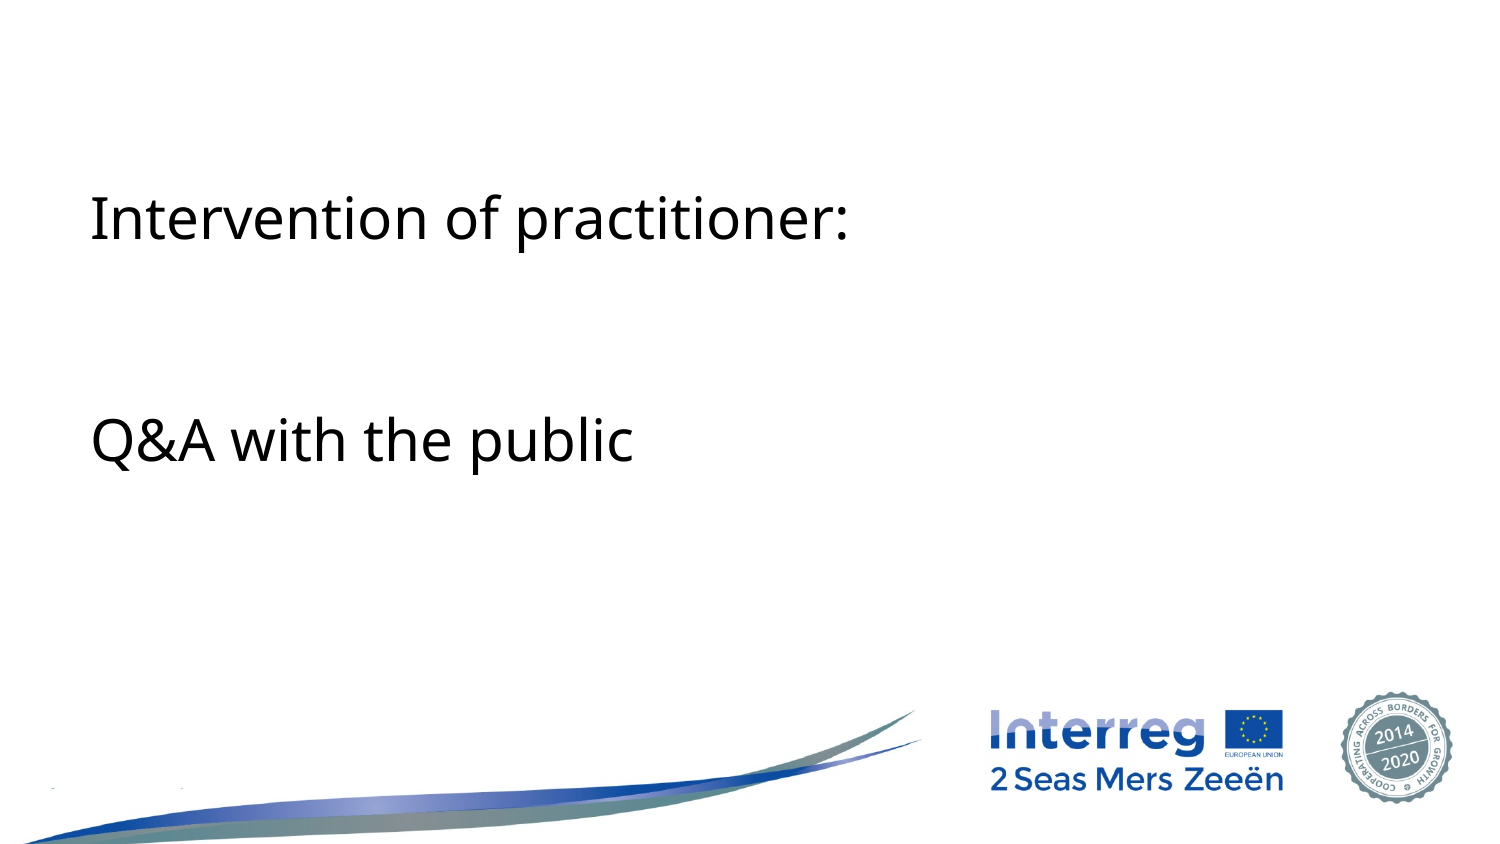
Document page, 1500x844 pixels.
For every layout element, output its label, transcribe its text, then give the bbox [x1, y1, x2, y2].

picture [0, 710, 1311, 844]
picture [1340, 691, 1453, 804]
list Intervention of practitioner: Q&A with the public [74, 173, 1424, 754]
